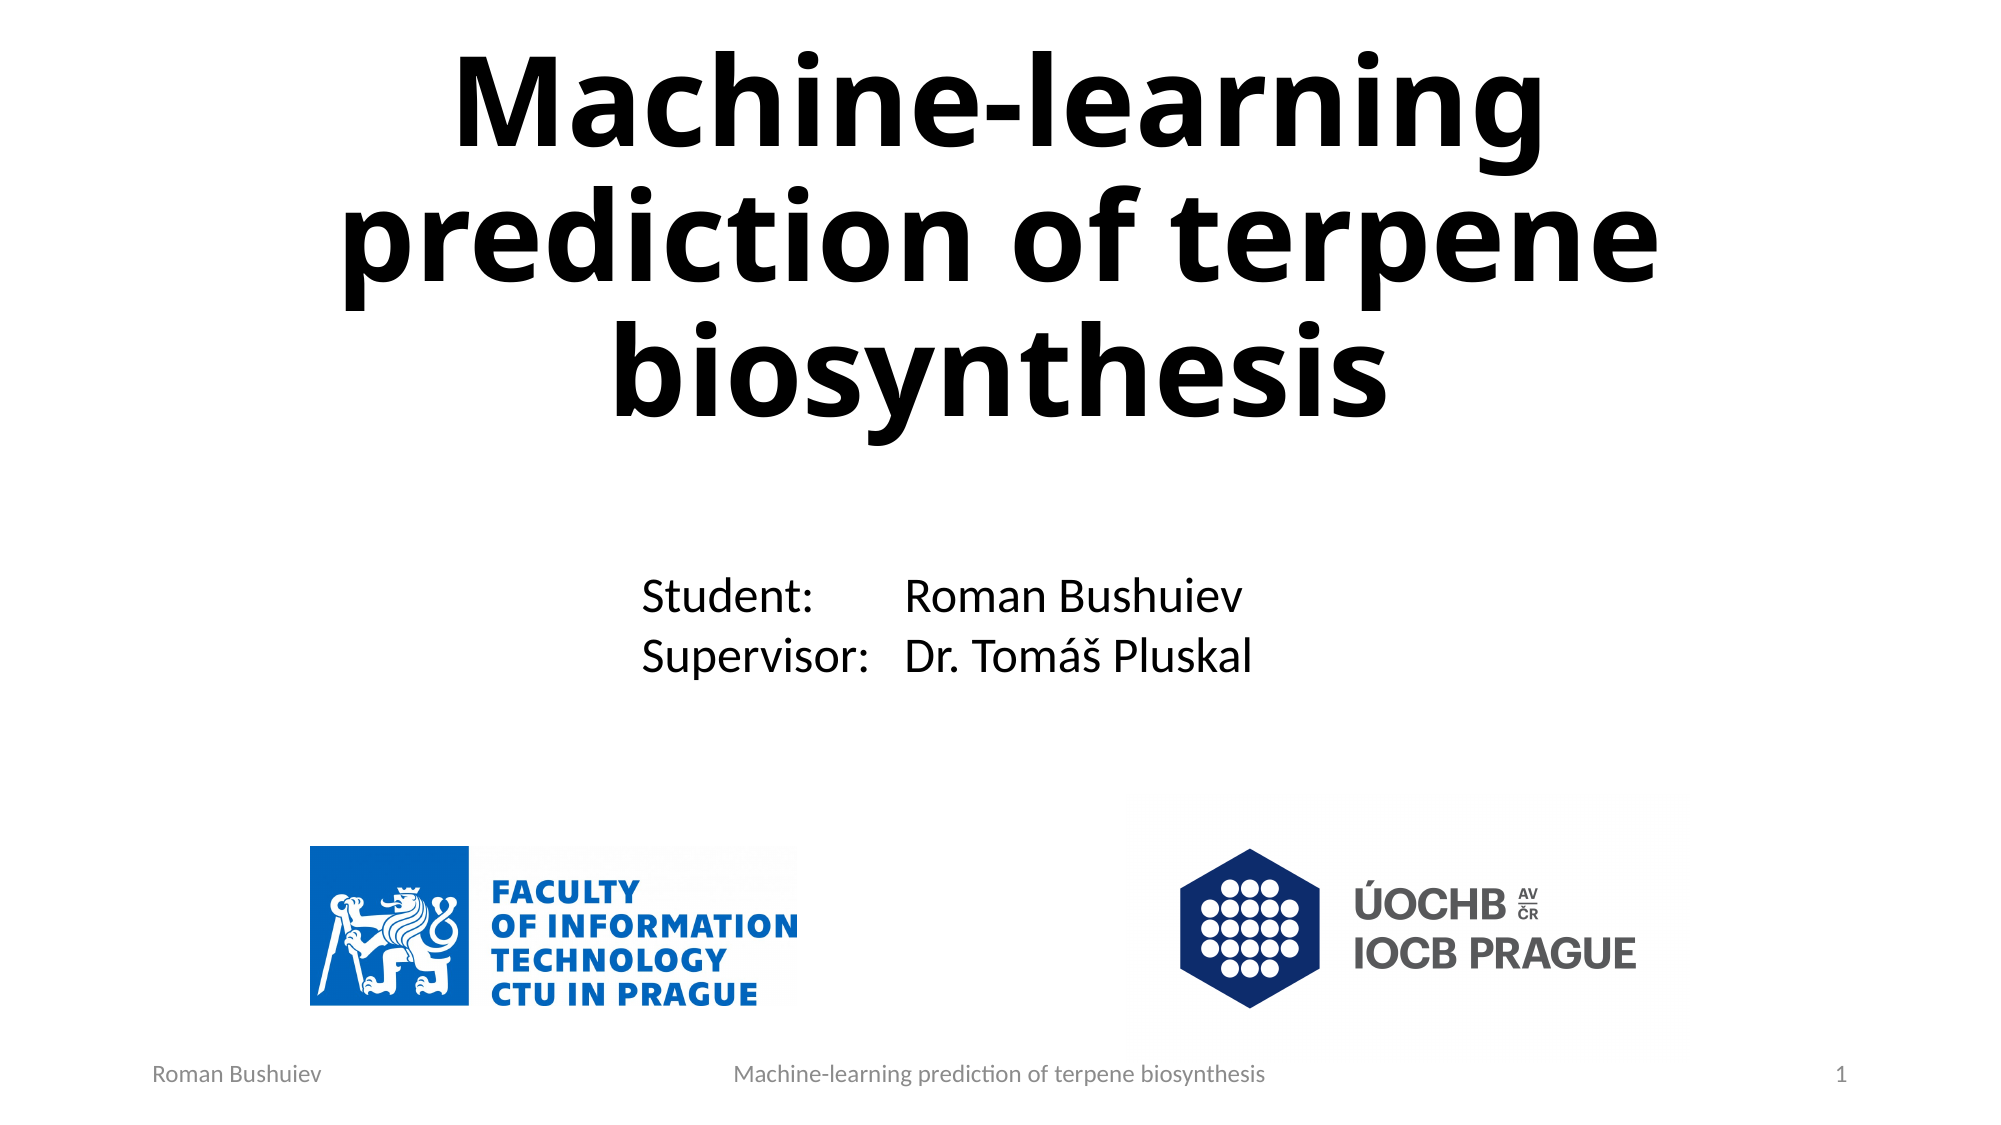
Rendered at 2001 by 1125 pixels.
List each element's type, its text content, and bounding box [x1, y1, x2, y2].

footer Machine-learning prediction of terpene biosynthesis [662, 1042, 1338, 1103]
title Machine-learning prediction of terpene biosynthesis [250, 149, 1750, 451]
picture [309, 846, 797, 1006]
slide_number 1 [1412, 1042, 1863, 1103]
picture [1126, 794, 1690, 1063]
text_box Student: Roman Bushuiev Supervisor: Dr. Tomáš Pluskal [626, 554, 1373, 690]
slide_number Roman Bushuiev [137, 1042, 588, 1103]
